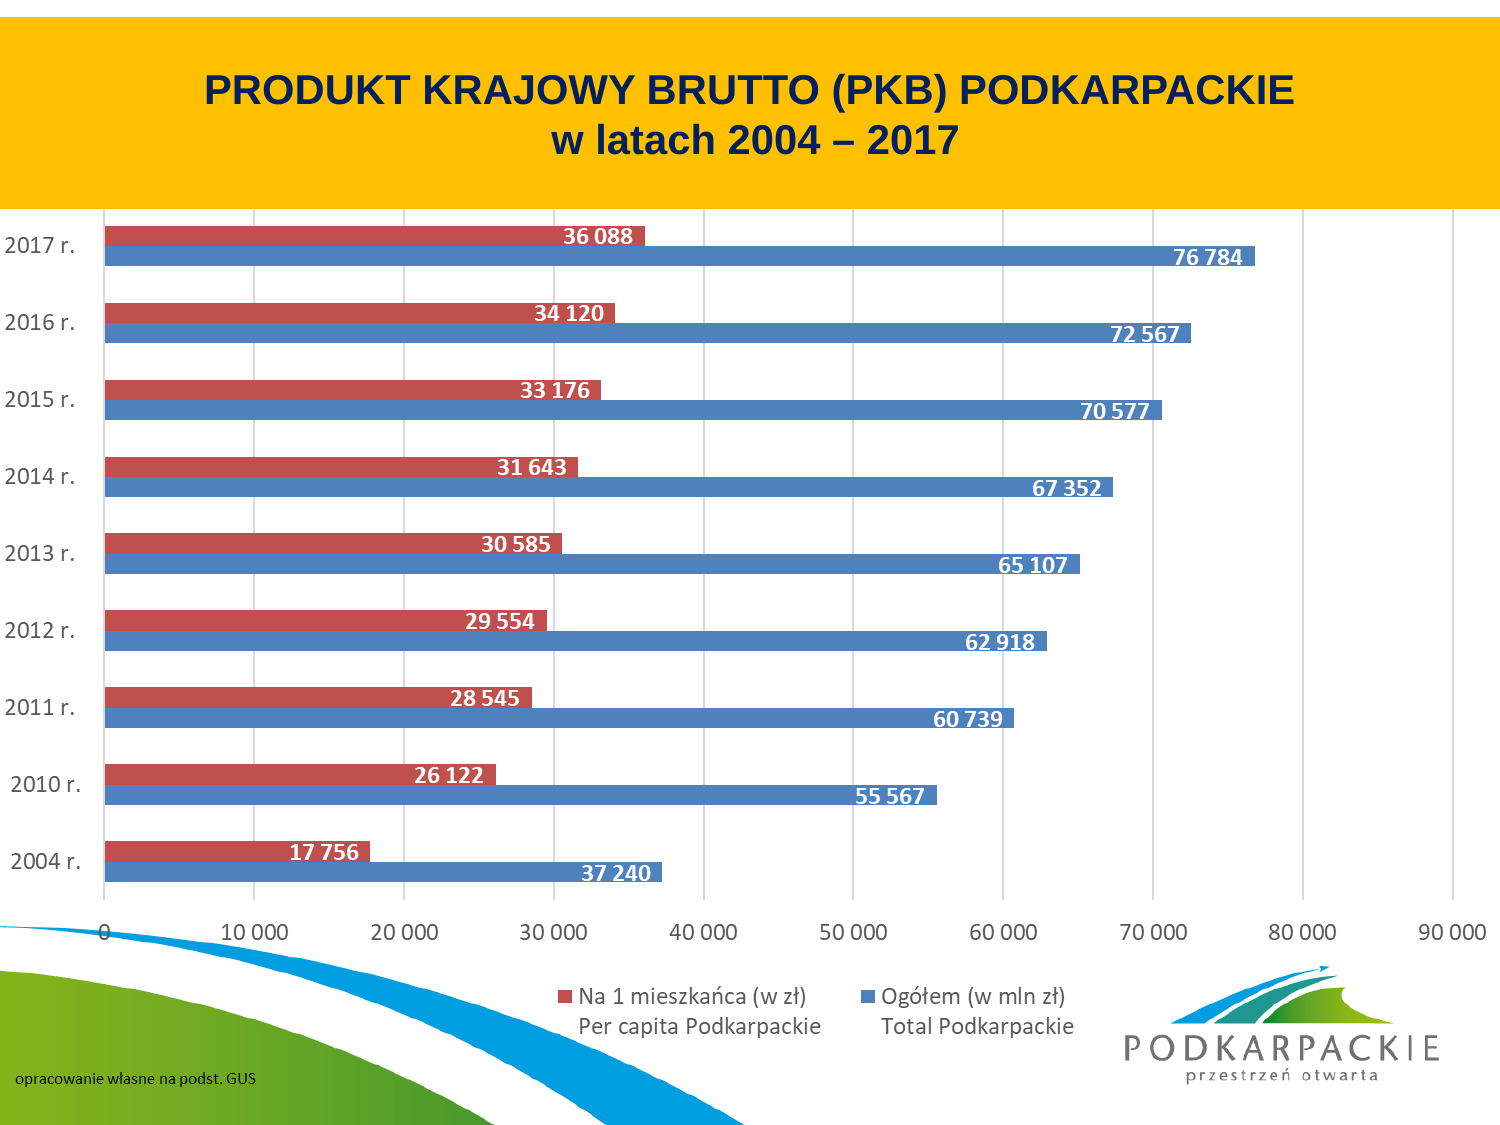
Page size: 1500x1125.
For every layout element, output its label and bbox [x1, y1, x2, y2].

text_box [0, 0, 1500, 1125]
